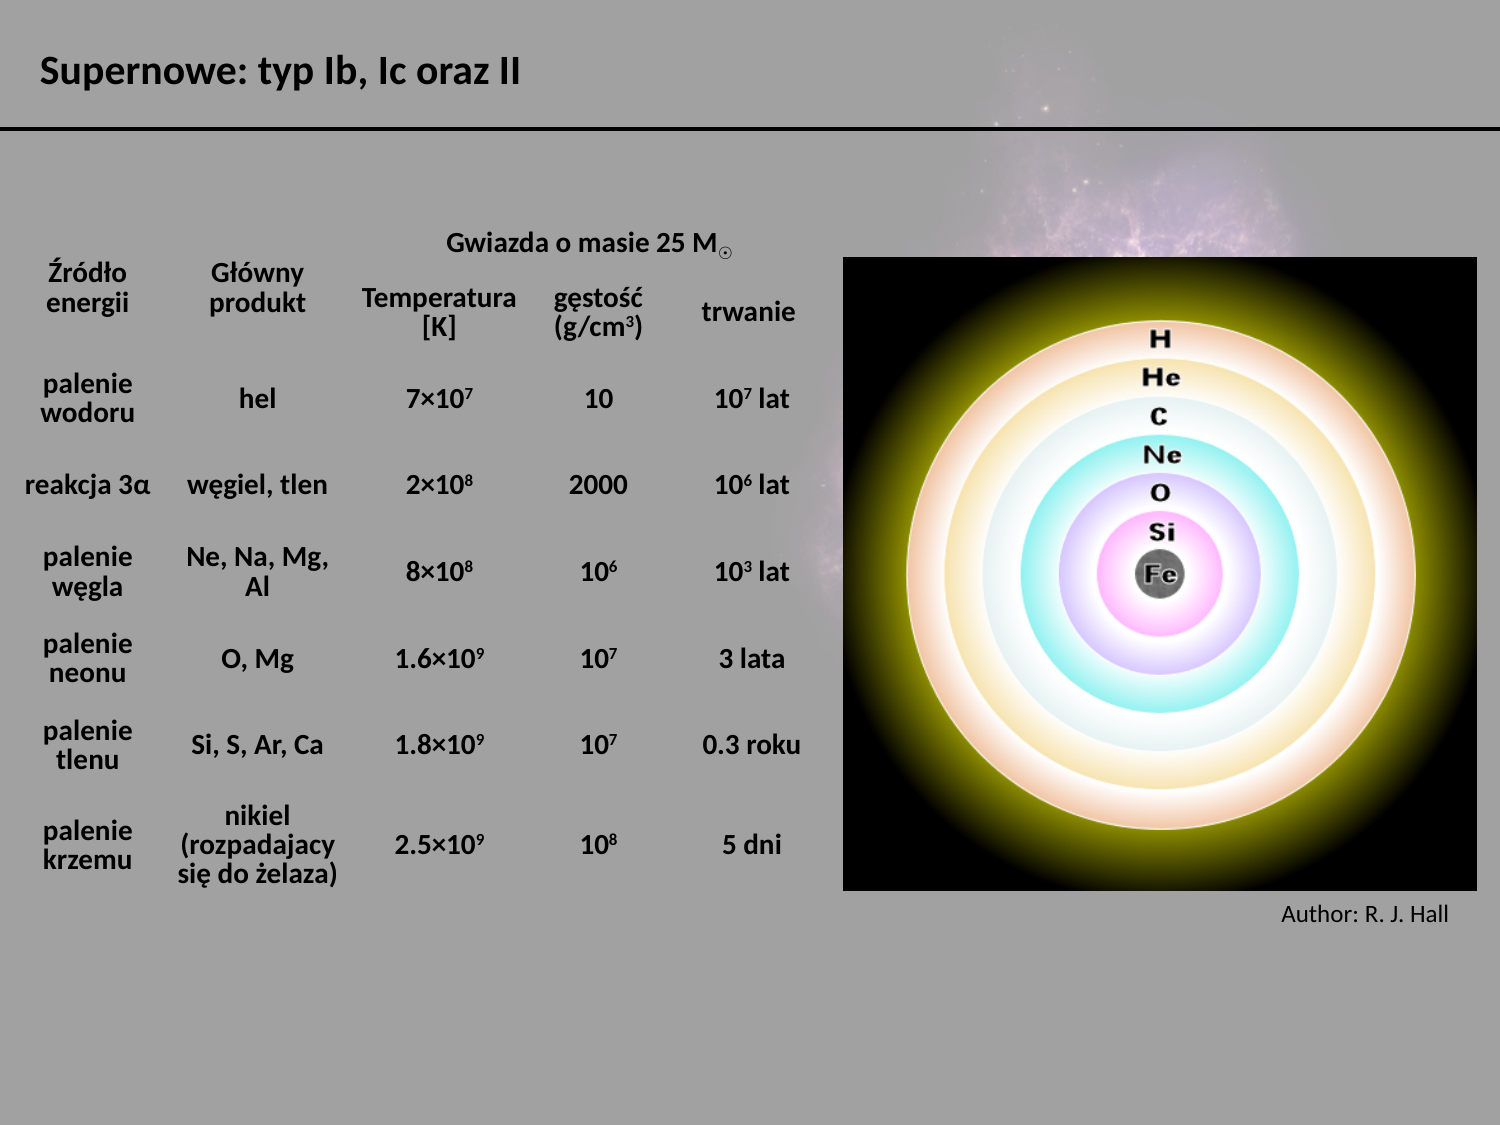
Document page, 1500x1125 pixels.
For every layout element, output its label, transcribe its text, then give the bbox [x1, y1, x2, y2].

table_cell palenie tlenu [12, 704, 164, 791]
table_cell Temperatura [K] [351, 271, 527, 358]
table_cell Ne, Na, Mg, Al [164, 531, 351, 617]
table_cell 1.6×109 [351, 617, 527, 704]
table_cell 107 [527, 704, 670, 791]
table_cell O, Mg [164, 617, 351, 704]
table_cell reakcja 3α [12, 444, 164, 531]
table_cell trwanie [670, 271, 834, 358]
table_cell 108 [527, 791, 670, 904]
table_cell palenie neonu [12, 617, 164, 704]
table_cell 106 [527, 531, 670, 617]
table_cell palenie krzemu [12, 791, 164, 904]
table_cell palenie wodoru [12, 358, 164, 444]
table_cell 3 lata [670, 617, 834, 704]
table_cell 1.8×109 [351, 704, 527, 791]
table_cell palenie węgla [12, 531, 164, 617]
text_box Supernowe: typ Ib, Ic oraz II [25, 35, 538, 100]
table_cell 7×107 [351, 358, 527, 444]
table_cell 2000 [527, 444, 670, 531]
table_cell hel [164, 358, 351, 444]
table_cell 10 [527, 358, 670, 444]
text_box Author: R. J. Hall [1266, 900, 1465, 936]
picture [843, 257, 1477, 891]
table_cell 5 dni [670, 791, 834, 904]
table_cell 107 lat [670, 358, 834, 444]
table_cell 2.5×109 [351, 791, 527, 904]
table_cell 107 [527, 617, 670, 704]
table_cell 2×108 [351, 444, 527, 531]
table_header Gwiazda o masie 25 M☉ [351, 223, 834, 271]
table_cell Si, S, Ar, Ca [164, 704, 351, 791]
table_header Źródło energii [12, 223, 164, 358]
table_cell 106 lat [670, 444, 834, 531]
table_cell 103 lat [670, 531, 834, 617]
table_cell węgiel, tlen [164, 444, 351, 531]
table_cell gęstość (g/cm3) [527, 271, 670, 358]
table_cell 8×108 [351, 531, 527, 617]
table_header Główny produkt [164, 223, 351, 358]
table_cell nikiel (rozpadajacy się do żelaza) [164, 791, 351, 904]
table_cell 0.3 roku [670, 704, 834, 791]
